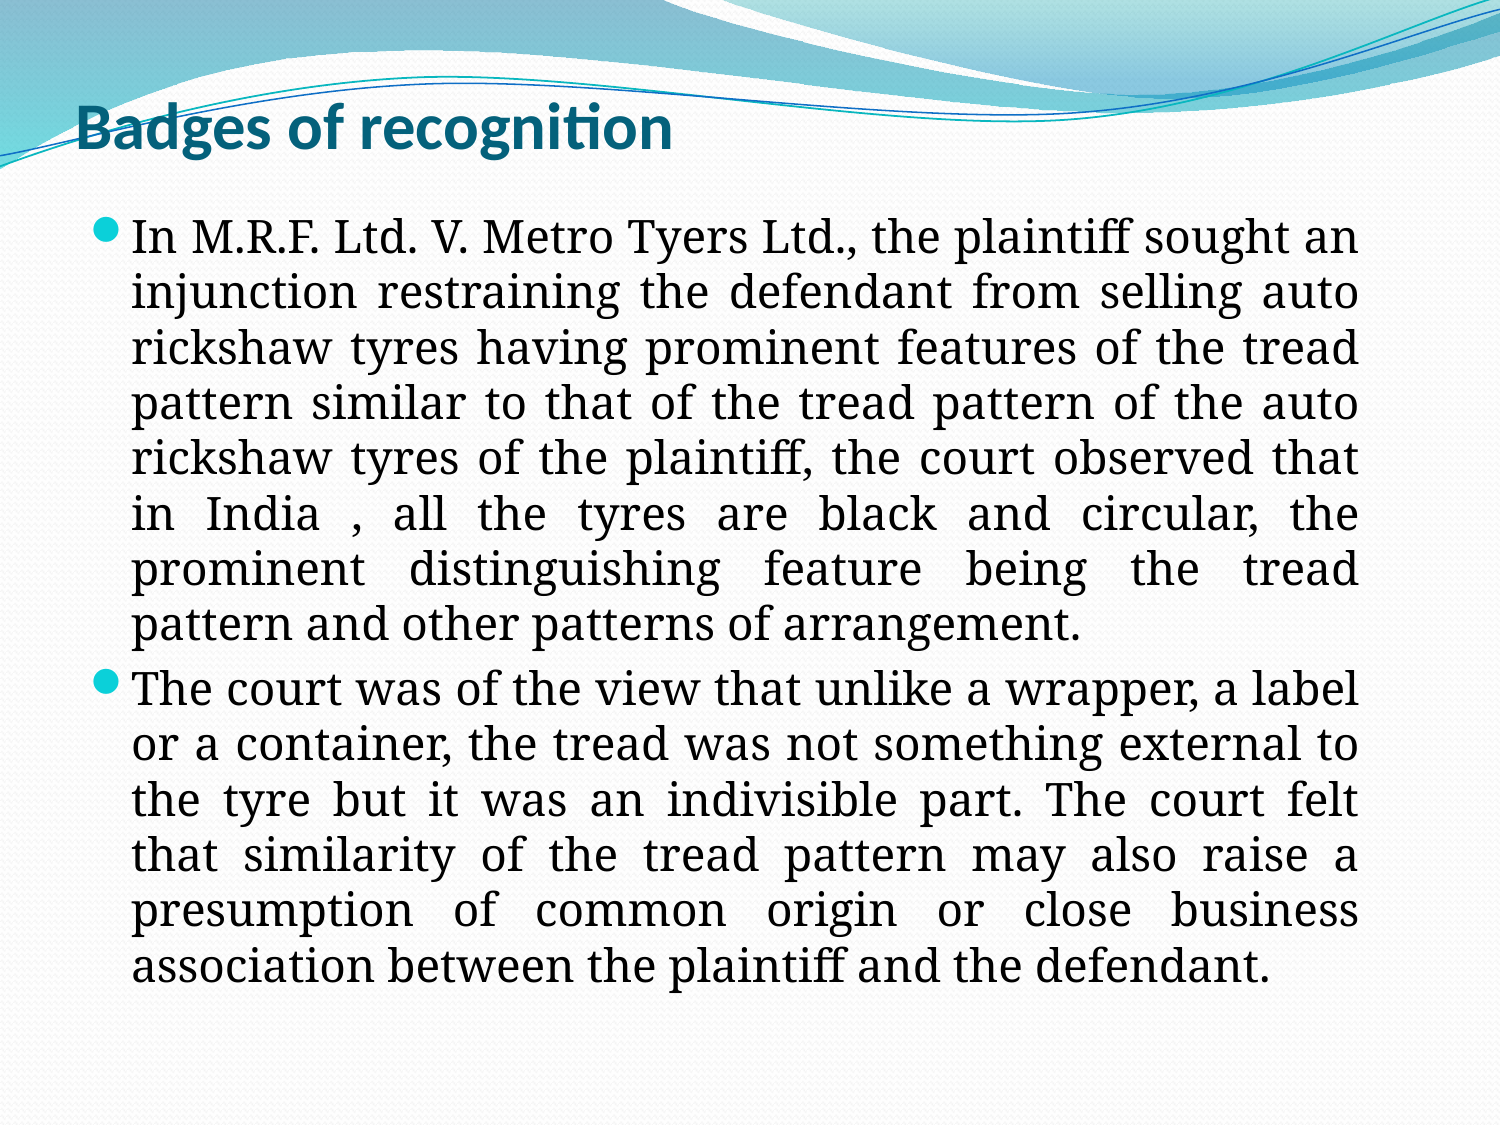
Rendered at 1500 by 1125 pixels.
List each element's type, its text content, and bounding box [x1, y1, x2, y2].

title Badges of recognition [75, 45, 1300, 163]
list In M.R.F. Ltd. V. Metro Tyers Ltd., the plaintiff sought an injunction restraining the defendant from selling auto rickshaw tyres having prominent features of the tread pattern similar to that of the tread pattern of the auto rickshaw tyres of the plaintiff, the court observed that in India , all the tyres are black and circular, the prominent distinguishing feature being the tread pattern and other patterns of arrangement. The court was of the view that unlike a wrapper, a label or a container, the tread was not something external to the tyre but it was an indivisible part. The court felt that similarity of the tread pattern may also raise a presumption of common origin or close business association between the plaintiff and the defendant. [75, 200, 1375, 1062]
